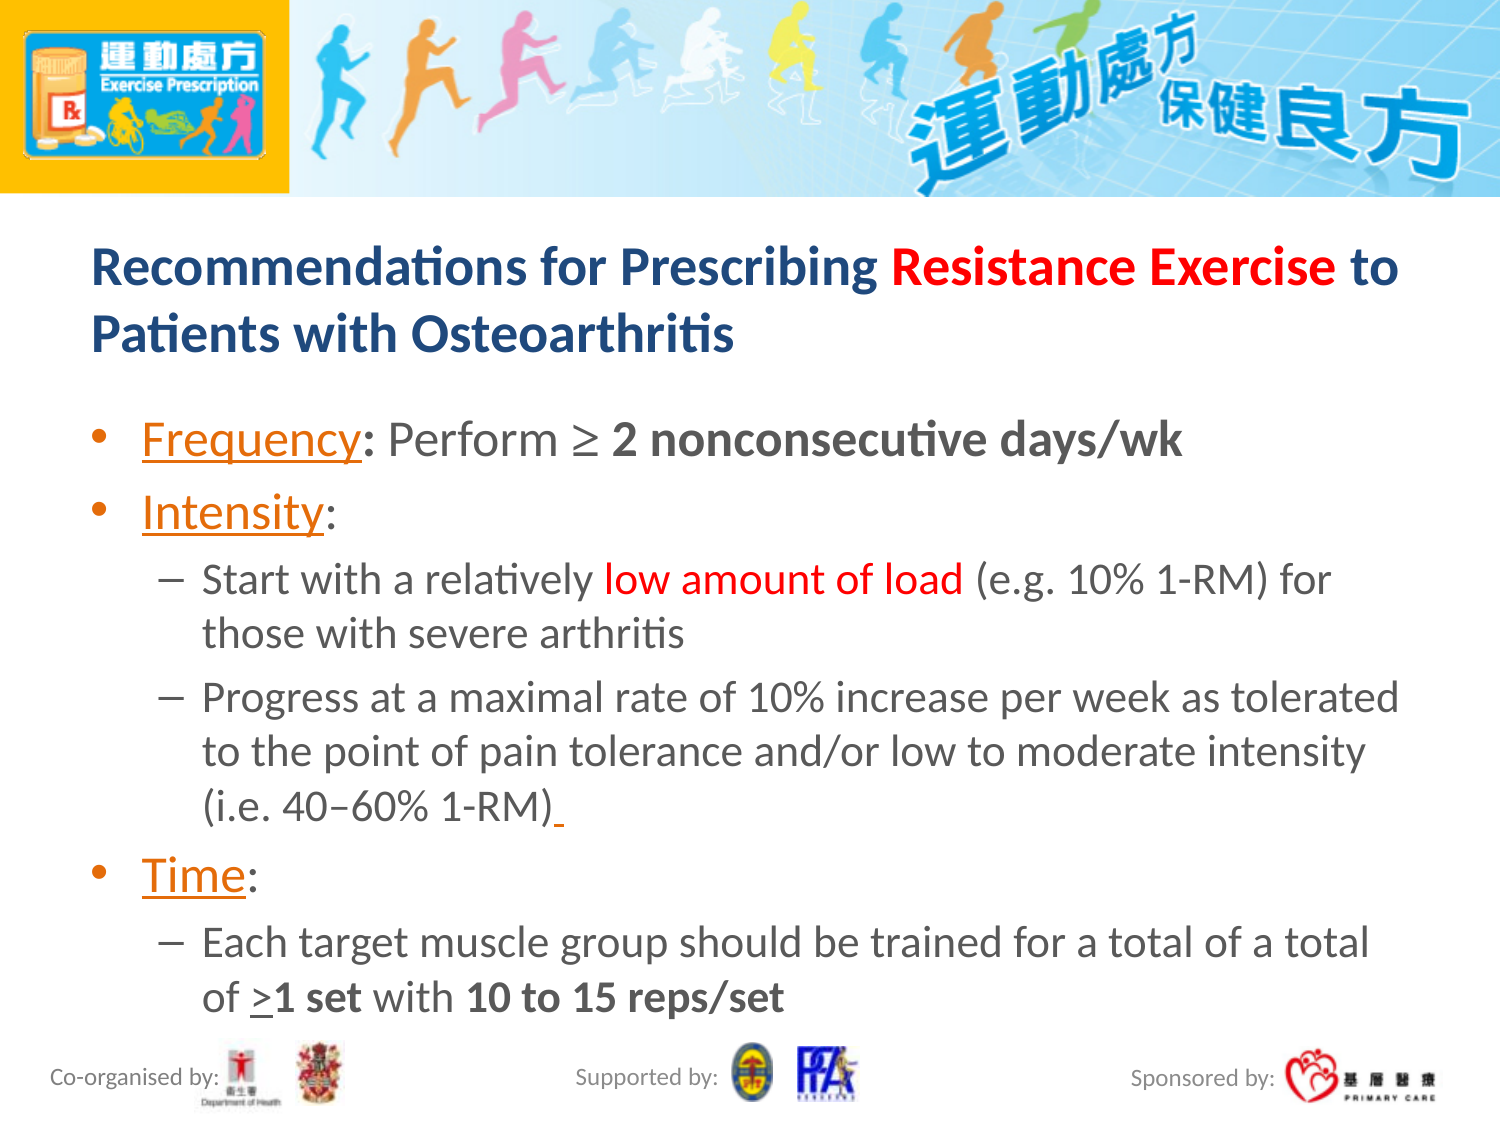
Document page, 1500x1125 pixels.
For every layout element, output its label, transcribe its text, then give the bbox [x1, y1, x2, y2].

picture [731, 1042, 773, 1102]
picture [797, 1046, 860, 1102]
picture [23, 29, 266, 160]
list Frequency: Perform ≥ 2 nonconsecutive days/wk Intensity: Start with a relatively low amount of load (e.g. 10% 1-RM) for those with severe arthritis Progress at a maximal rate of 10% increase per week as tolerated to the point of pain tolerance and/or low to moderate intensity (i.e. 40–60% 1-RM) Time: Each target muscle group should be trained for a total of a total of >1 set with 10 to 15 reps/set [74, 396, 1426, 1036]
picture [295, 1040, 345, 1106]
picture [1280, 1046, 1443, 1106]
title Recommendations for Prescribing Resistance Exercise to Patients with Osteoarthritis [76, 219, 1428, 374]
picture [194, 1038, 290, 1120]
picture [2, 0, 1500, 197]
